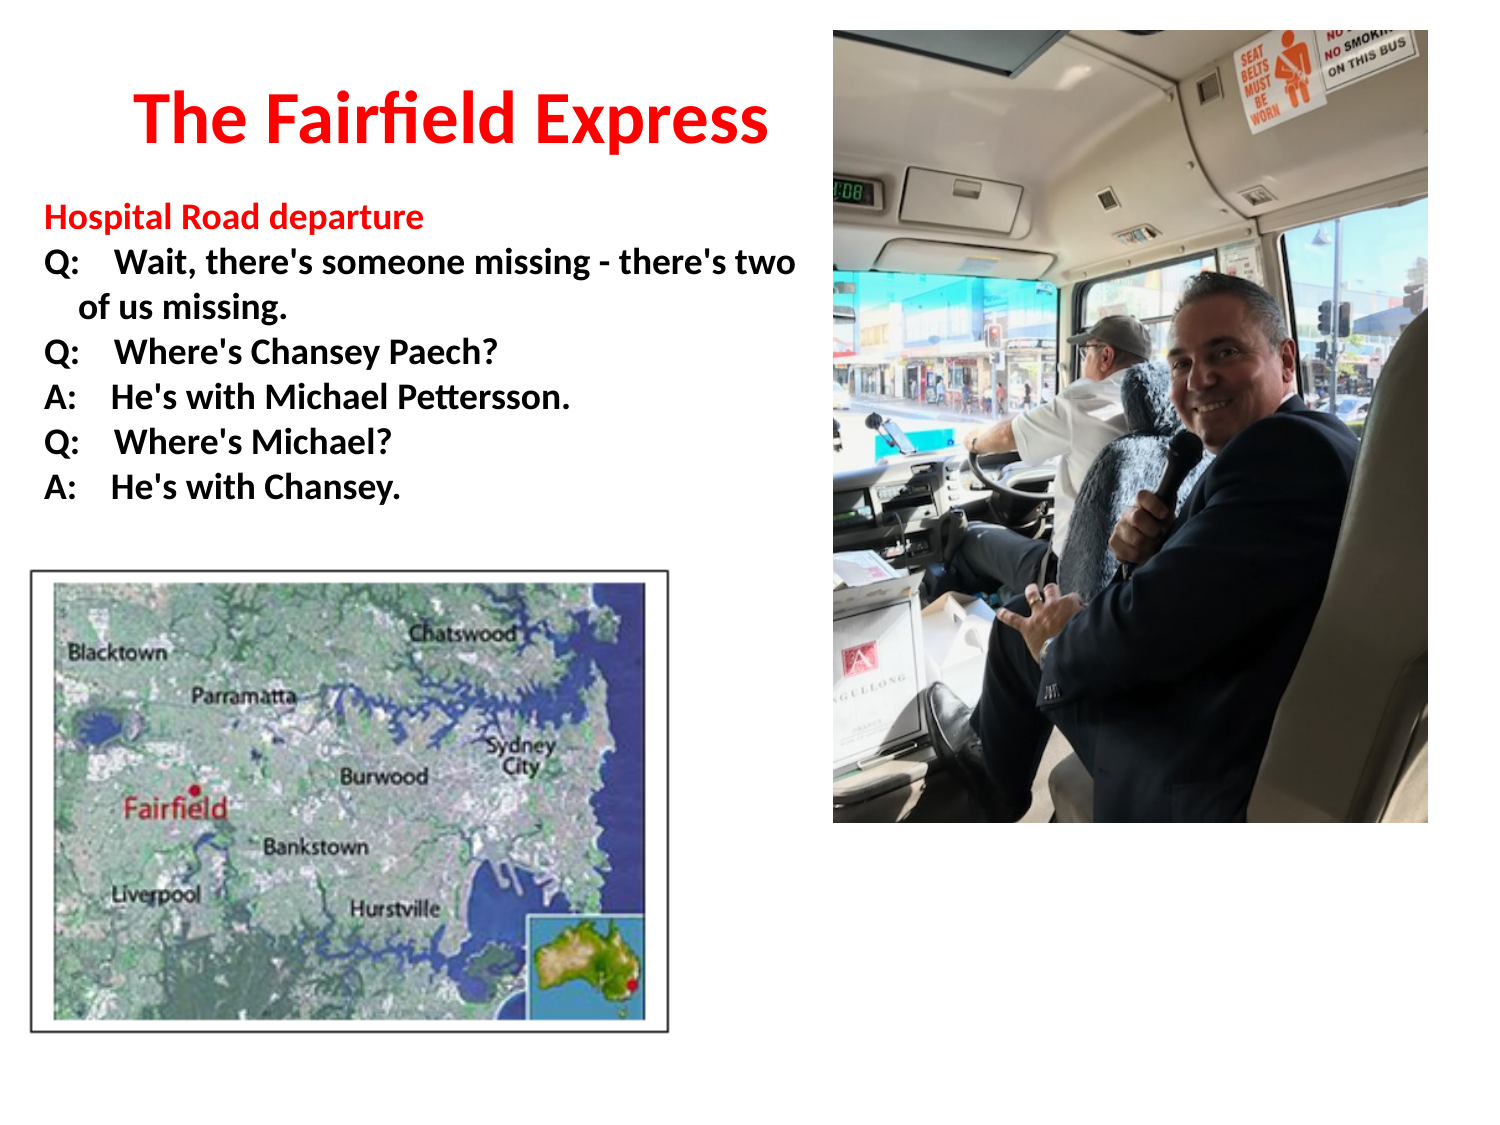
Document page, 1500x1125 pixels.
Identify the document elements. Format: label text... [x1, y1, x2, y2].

picture [833, 30, 1428, 823]
picture [23, 565, 675, 1038]
title The Fairfield Express [100, 54, 804, 173]
text_box Hospital Road departure Q: Wait, there's someone missing - there's two of us missing. Q: Where's Chansey Paech? A: He's with Michael Pettersson. Q: Where's Michael? A: He's with Chansey. [29, 184, 821, 515]
